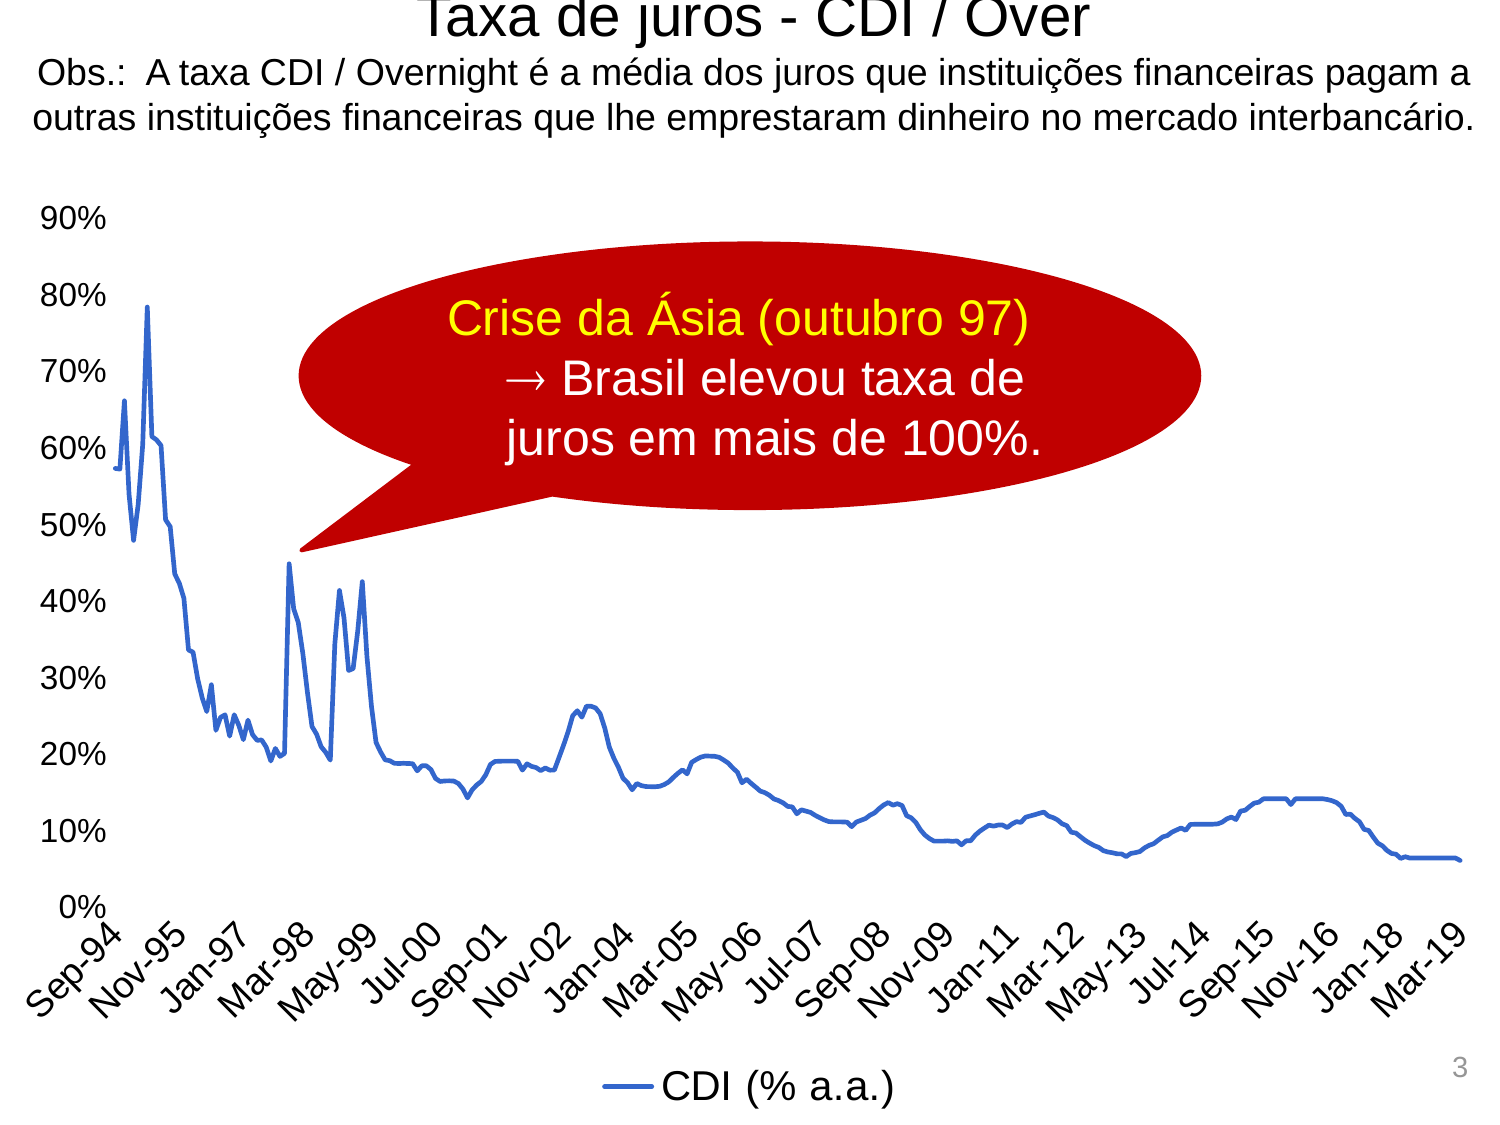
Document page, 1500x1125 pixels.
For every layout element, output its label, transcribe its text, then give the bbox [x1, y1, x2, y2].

title Taxa de juros - CDI / Over Obs.: A taxa CDI / Overnight é a média dos juros que instituições financeiras pagam a outras instituições financeiras que lhe emprestaram dinheiro no mercado interbancário. [12, 69, 1496, 186]
chart [14, 127, 1486, 1119]
